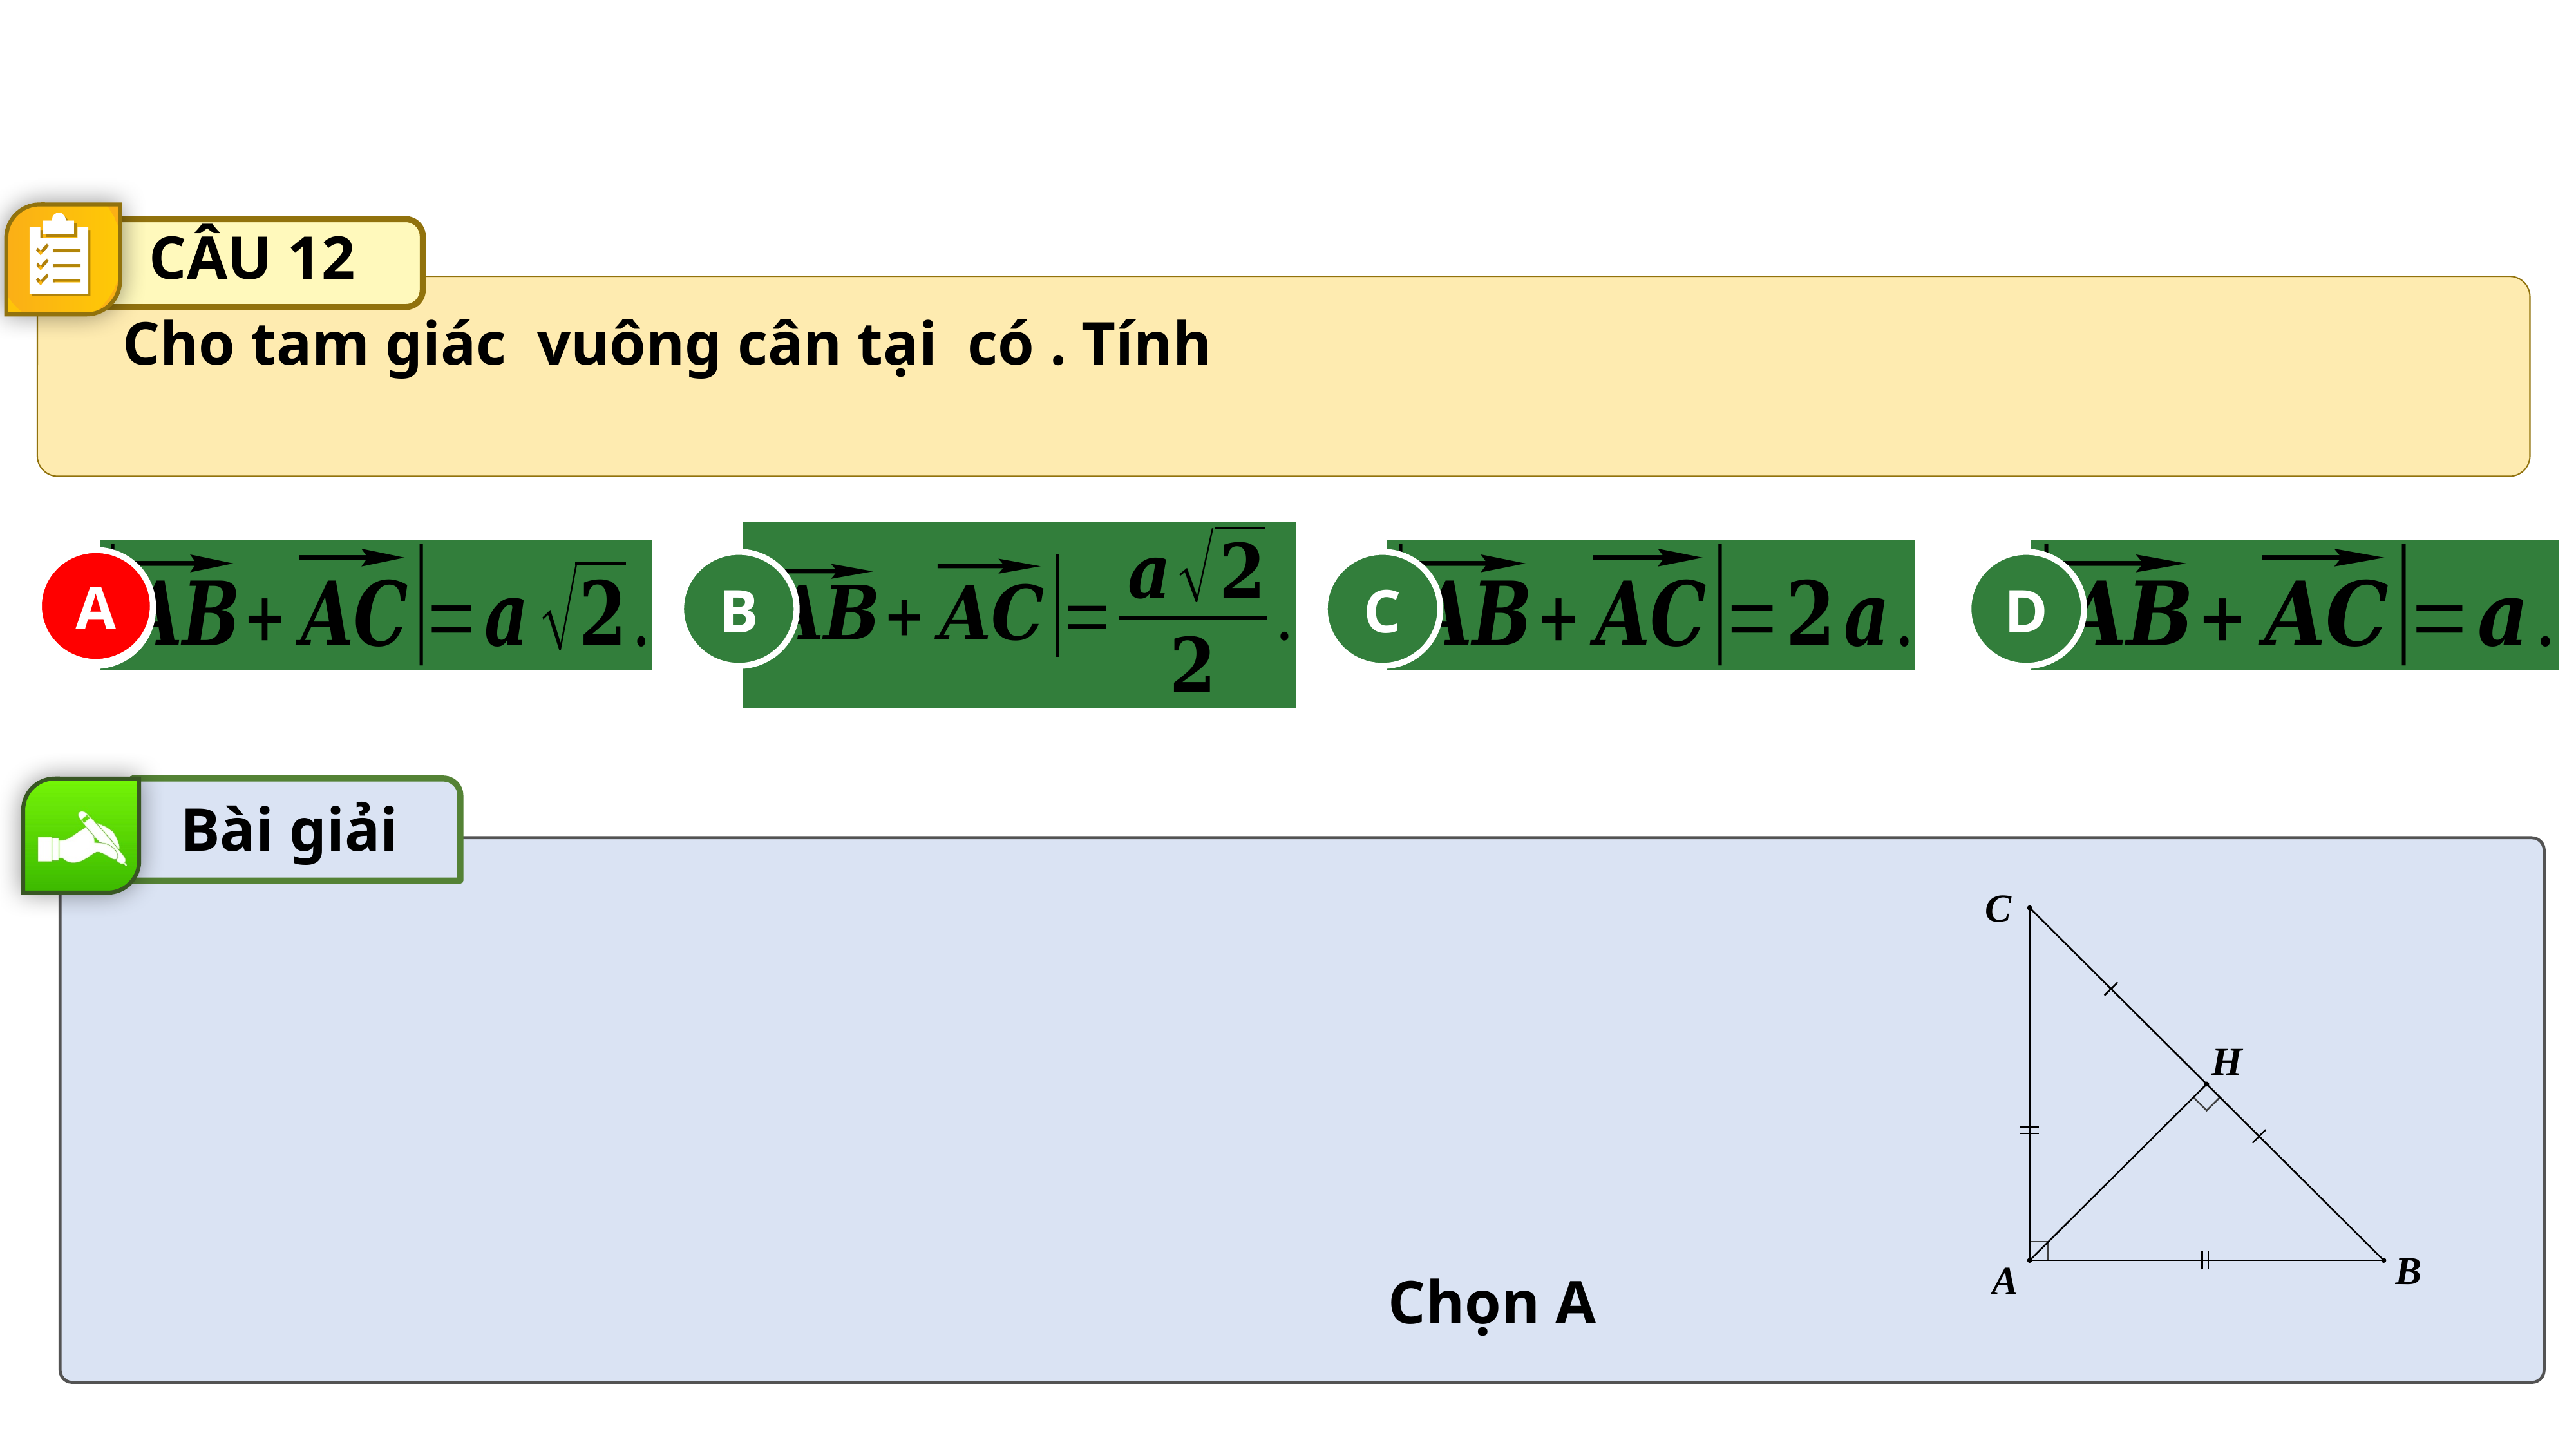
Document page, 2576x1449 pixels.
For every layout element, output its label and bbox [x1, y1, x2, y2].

text_box [23, 778, 2544, 1383]
text_box [37, 522, 2559, 708]
text_box [6, 204, 2530, 477]
picture [1968, 869, 2443, 1321]
